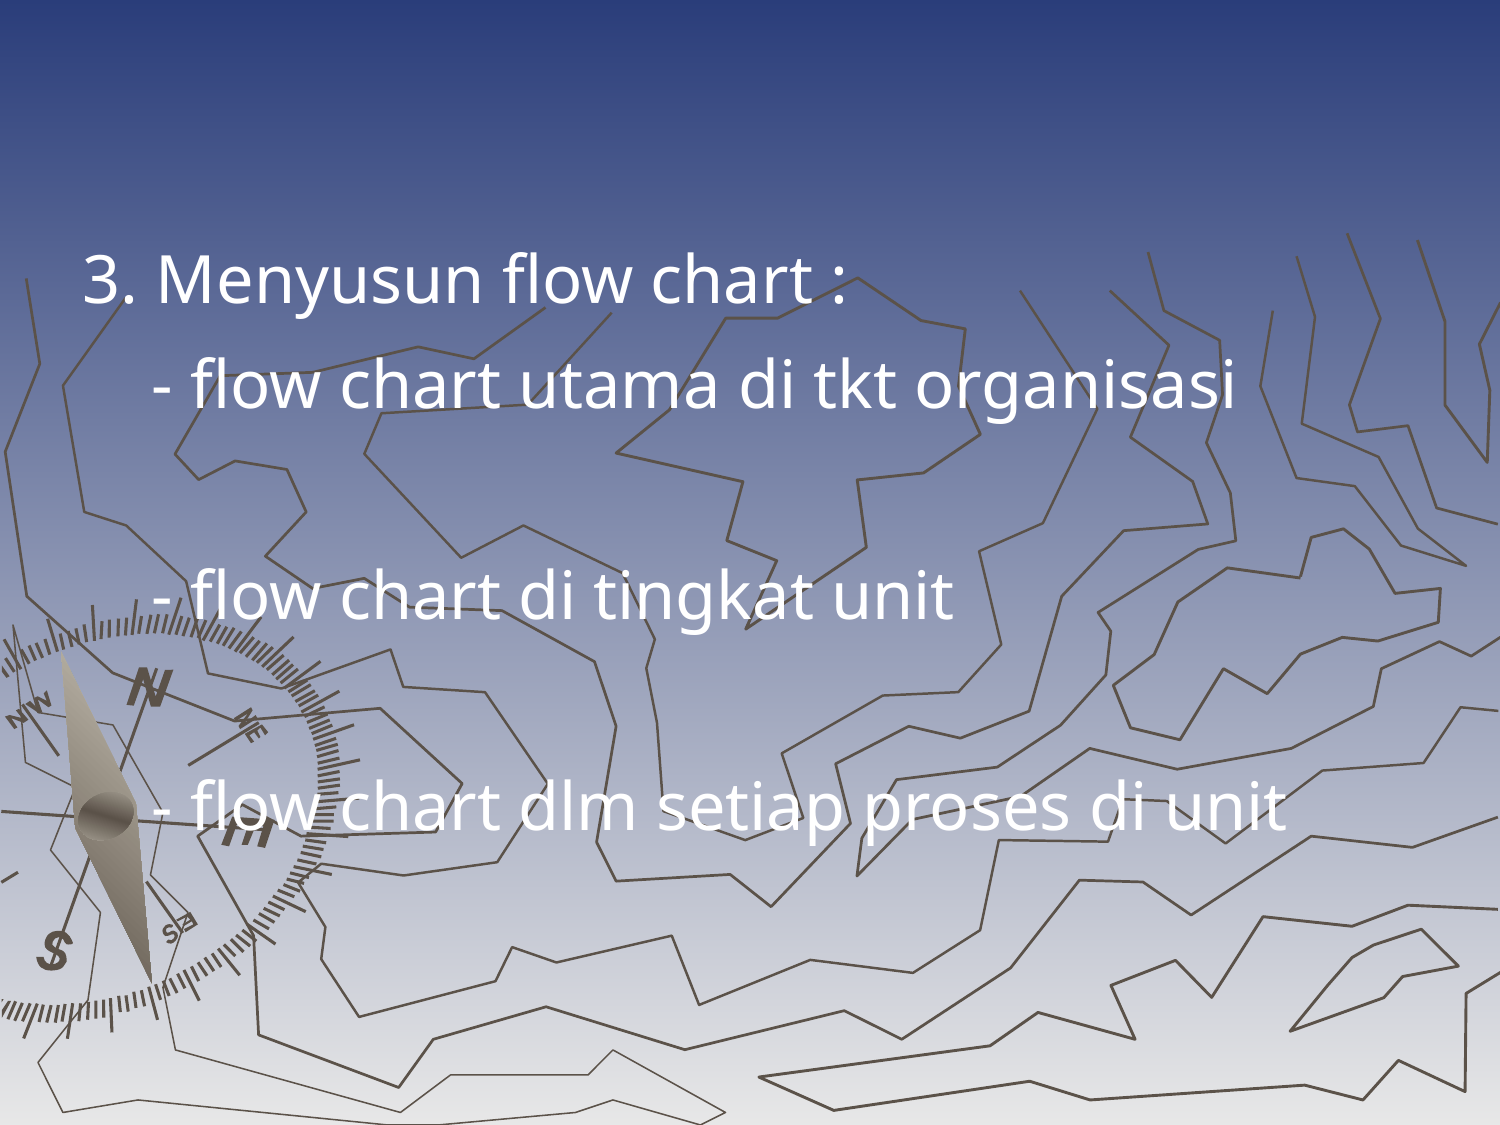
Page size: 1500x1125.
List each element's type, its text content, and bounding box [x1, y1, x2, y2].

list 3. Menyusun flow chart : - flow chart utama di tkt organisasi - flow chart di tingkat unit - flow chart dlm setiap proses di unit [74, 224, 1426, 1125]
